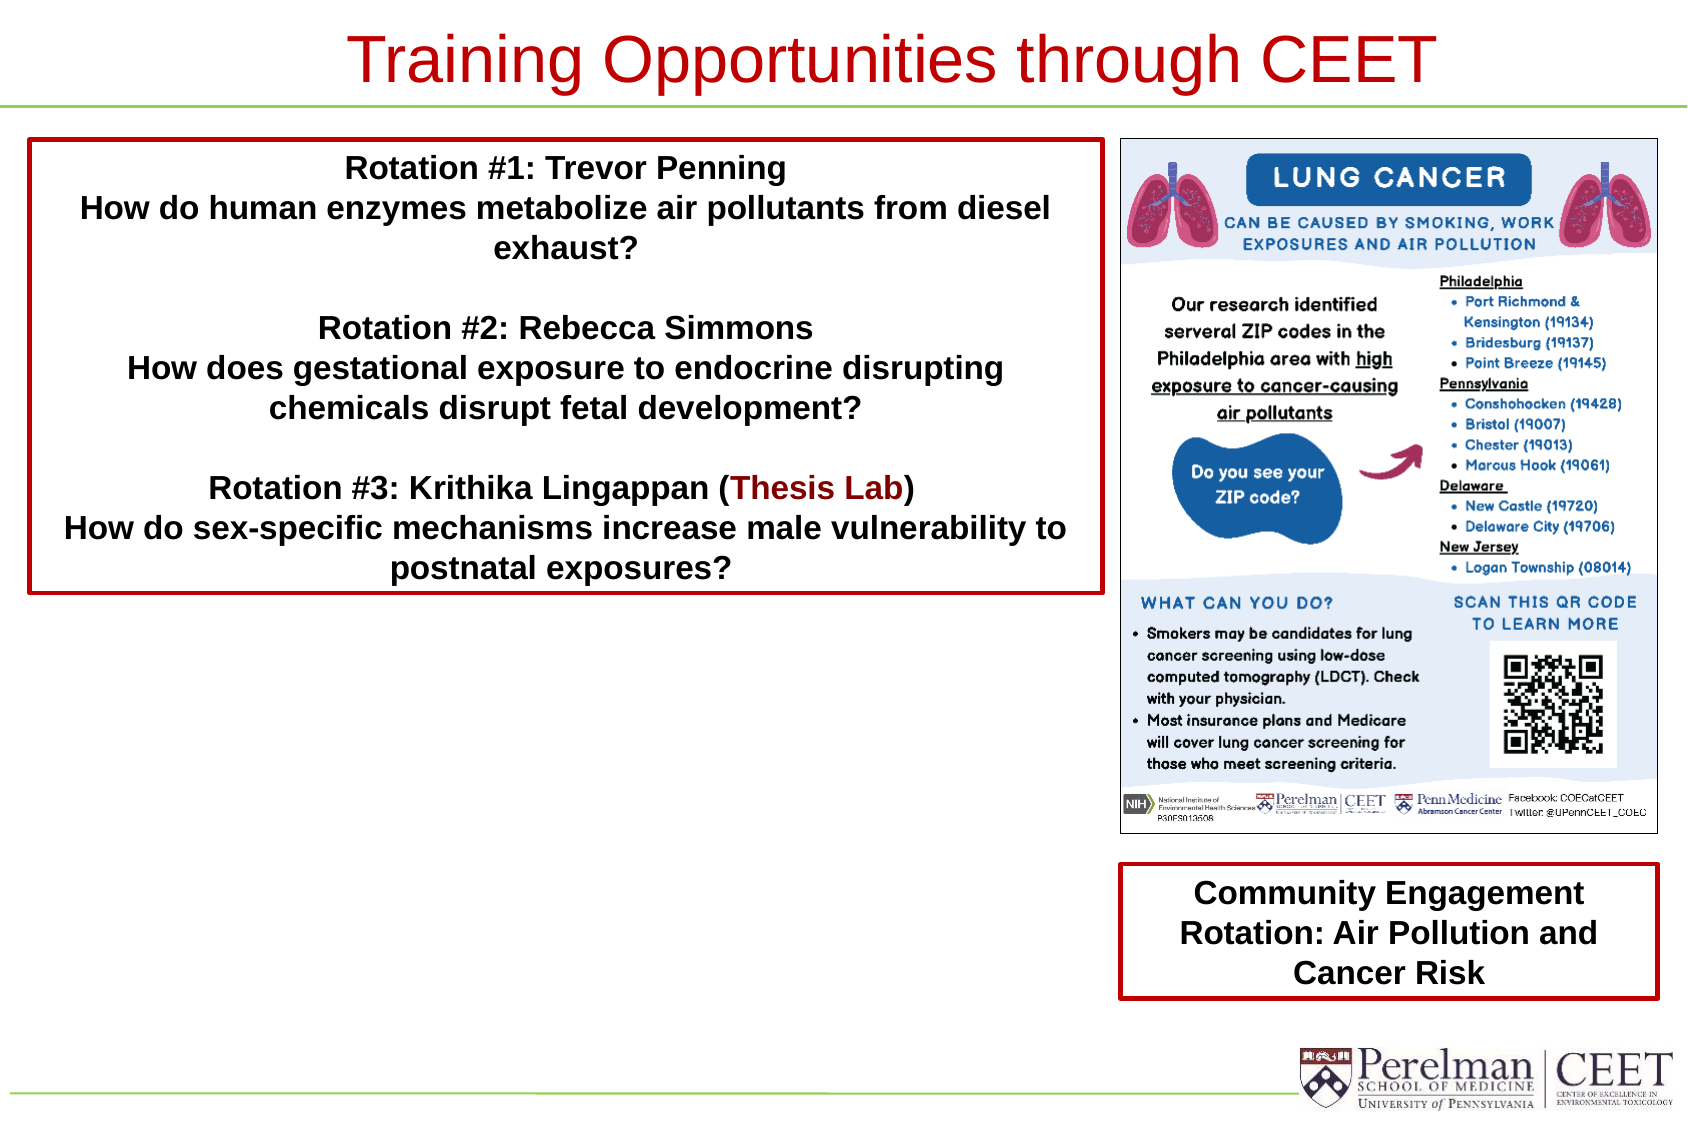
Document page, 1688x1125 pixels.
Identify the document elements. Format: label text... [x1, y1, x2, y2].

picture [1299, 1047, 1673, 1111]
text_box Training Opportunities through CEET [331, 8, 1455, 103]
picture [1120, 138, 1658, 834]
text_box Rotation #1: Trevor Penning How do human enzymes metabolize air pollutants from diesel exhaust? Rotation #2: Rebecca Simmons How does gestational exposure to endocrine disrupting chemicals disrupt fetal development? Rotation #3: Krithika Lingappan (Thesis Lab) How do sex-specific mechanisms increase male vulnerability to postnatal exposures? [29, 139, 1103, 594]
text_box Community Engagement Rotation: Air Pollution and Cancer Risk [1120, 864, 1658, 999]
